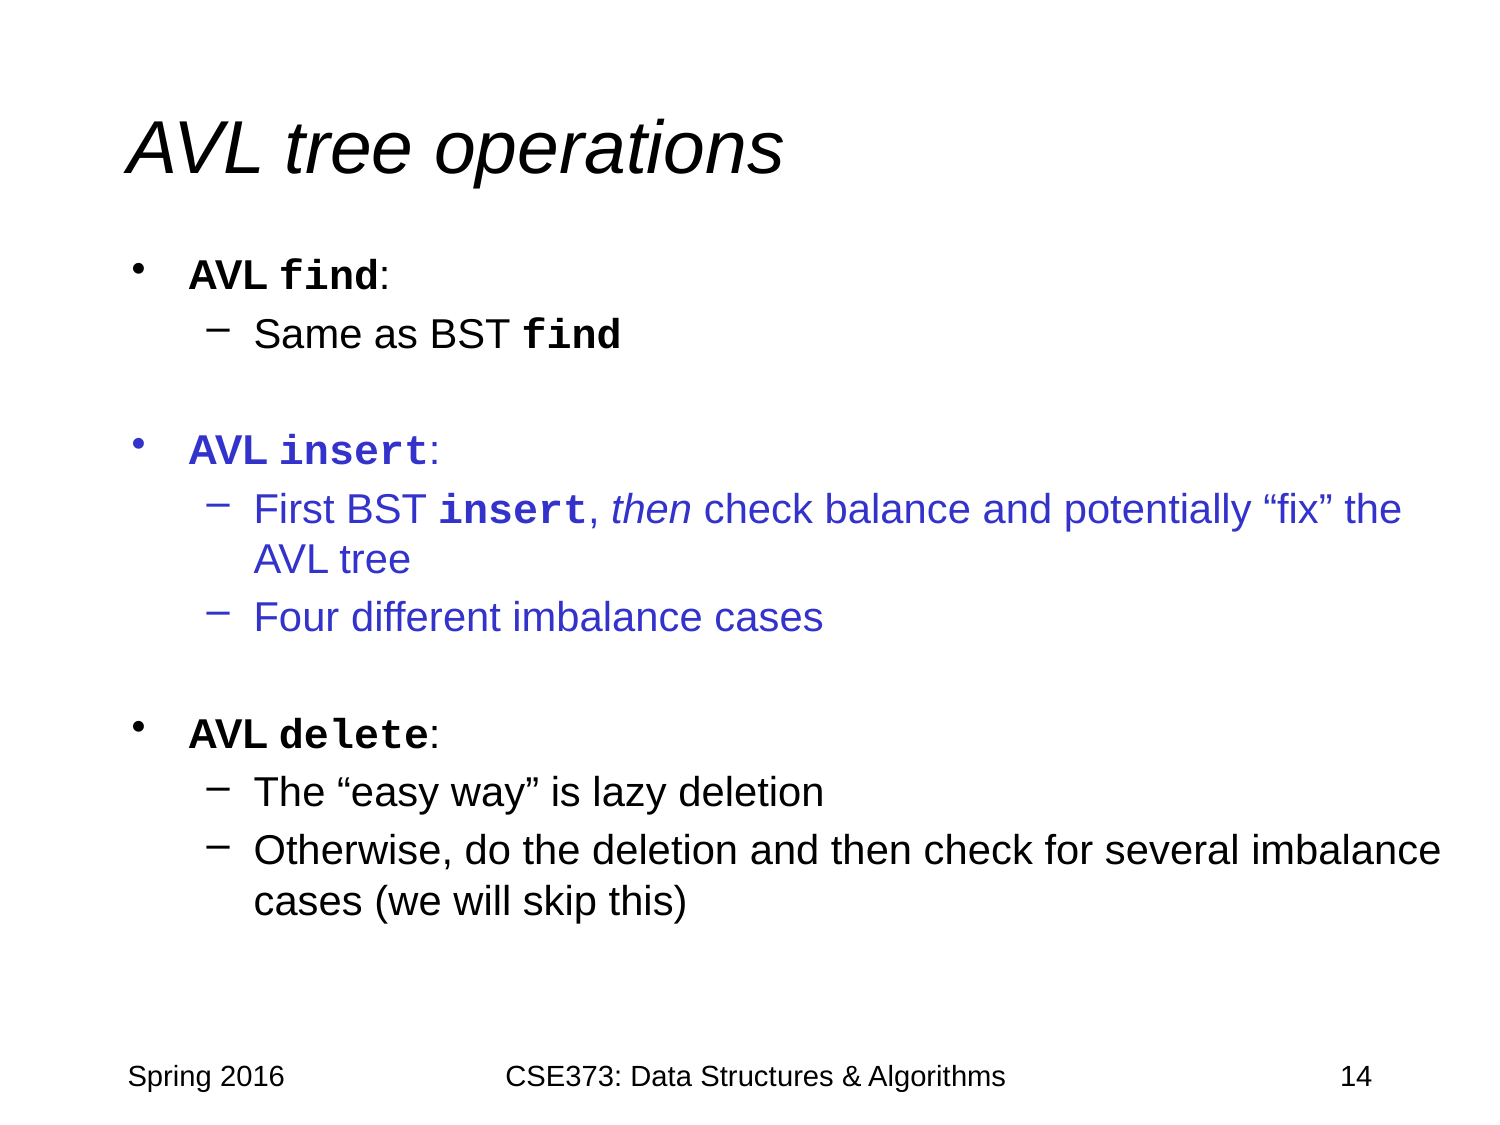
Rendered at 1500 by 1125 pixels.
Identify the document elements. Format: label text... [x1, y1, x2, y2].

footer CSE373: Data Structures & Algorithms [474, 1049, 1038, 1125]
list AVL find: Same as BST find AVL insert: First BST insert, then check balance and potentially “fix” the AVL tree Four different imbalance cases AVL delete: The “easy way” is lazy deletion Otherwise, do the deletion and then check for several imbalance cases (we will skip this) [116, 240, 1500, 1001]
title AVL tree operations [112, 87, 1388, 201]
slide_number 14 [1074, 1049, 1388, 1125]
slide_number Spring 2016 [112, 1049, 426, 1125]
